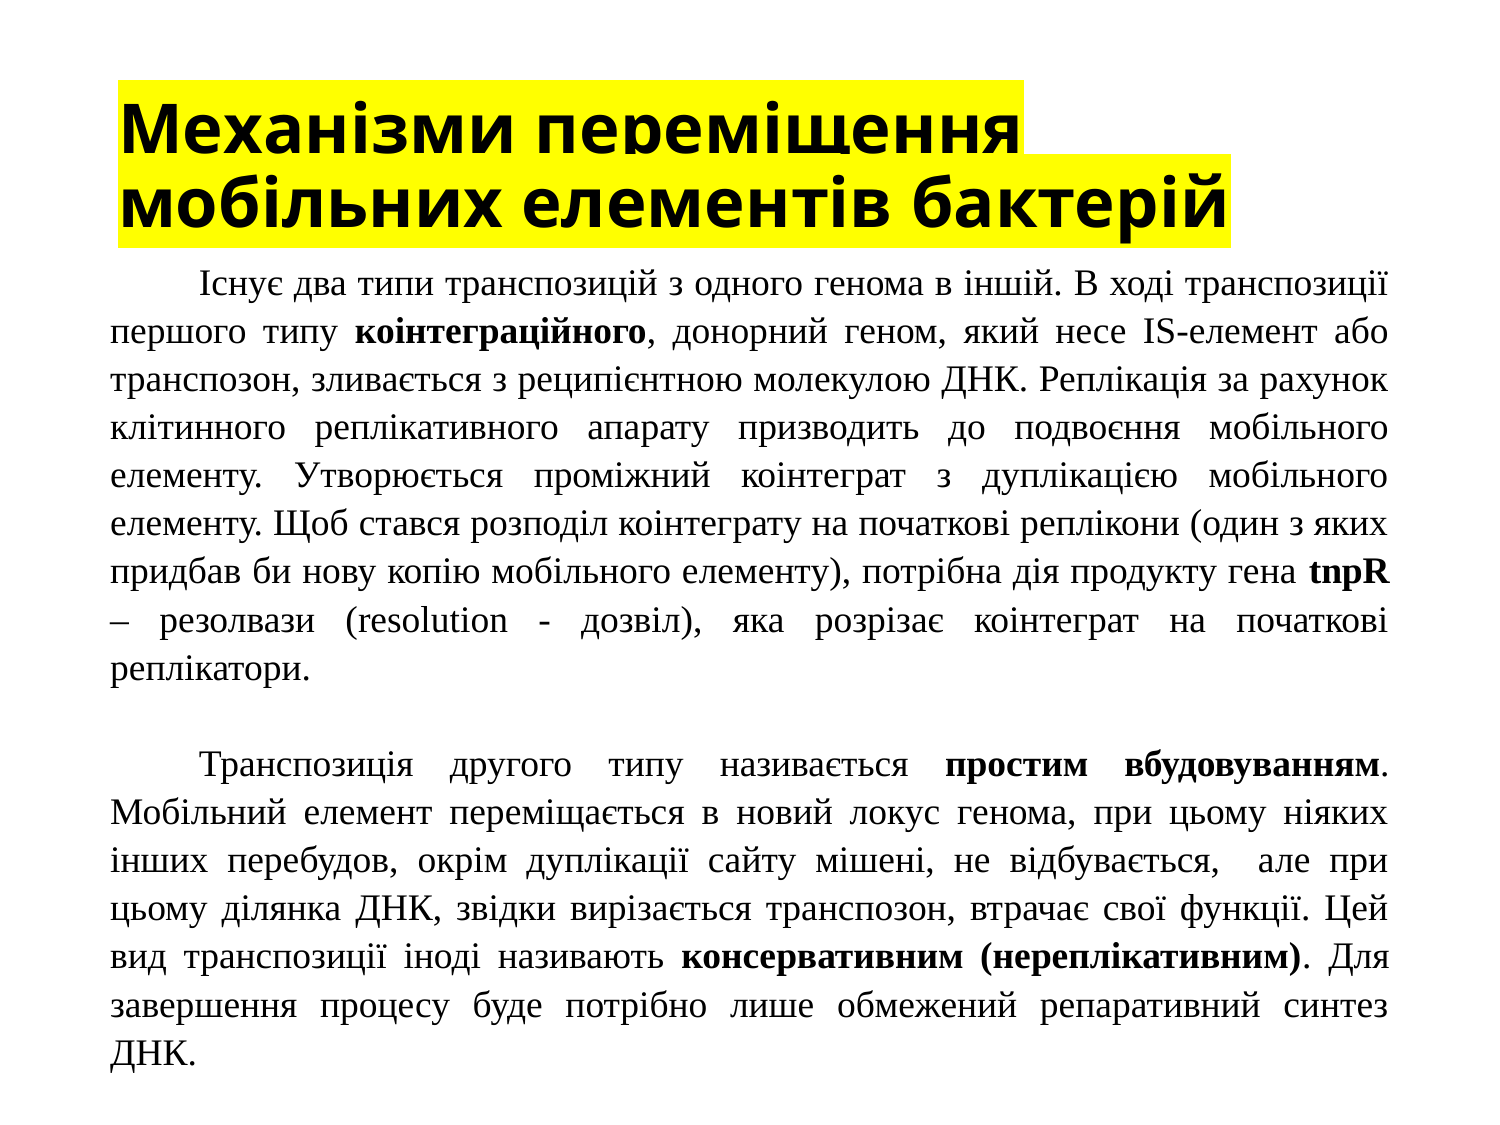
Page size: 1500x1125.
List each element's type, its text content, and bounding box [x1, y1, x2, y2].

title Механізми переміщення мобільних елементів бактерій [103, 59, 1397, 247]
text_box Існує два типи транспозицій з одного генома в іншій. В ході транспозиції першого типу коінтеграційного, донорний геном, який несе IS-елемент або транспозон, зливається з реципієнтною молекулою ДНК. Реплікація за рахунок клітинного реплікативного апарату призводить до подвоєння мобільного елементу. Утворюється проміжний коінтеграт з дуплікацією мобільного елементу. Щоб стався розподіл коінтеграту на початкові реплікони (один з яких придбав би нову копію мобільного елементу), потрібна дія продукту гена tnpR – резолвази (resolution - дозвіл), яка розрізає коінтеграт на початкові реплікатори. Транспозиція другого типу називається простим вбудовуванням. Мобільний елемент переміщається в новий локус генома, при цьому ніяких інших перебудов, окрім дуплікації сайту мішені, не відбувається, але при цьому ділянка ДНК, звідки вирізається транспозон, втрачає свої функції. Цей вид транспозиції іноді називають консервативним (нереплікативним). Для завершення процесу буде потрібно лише обмежений репаративний синтез ДНК. [95, 247, 1405, 1081]
